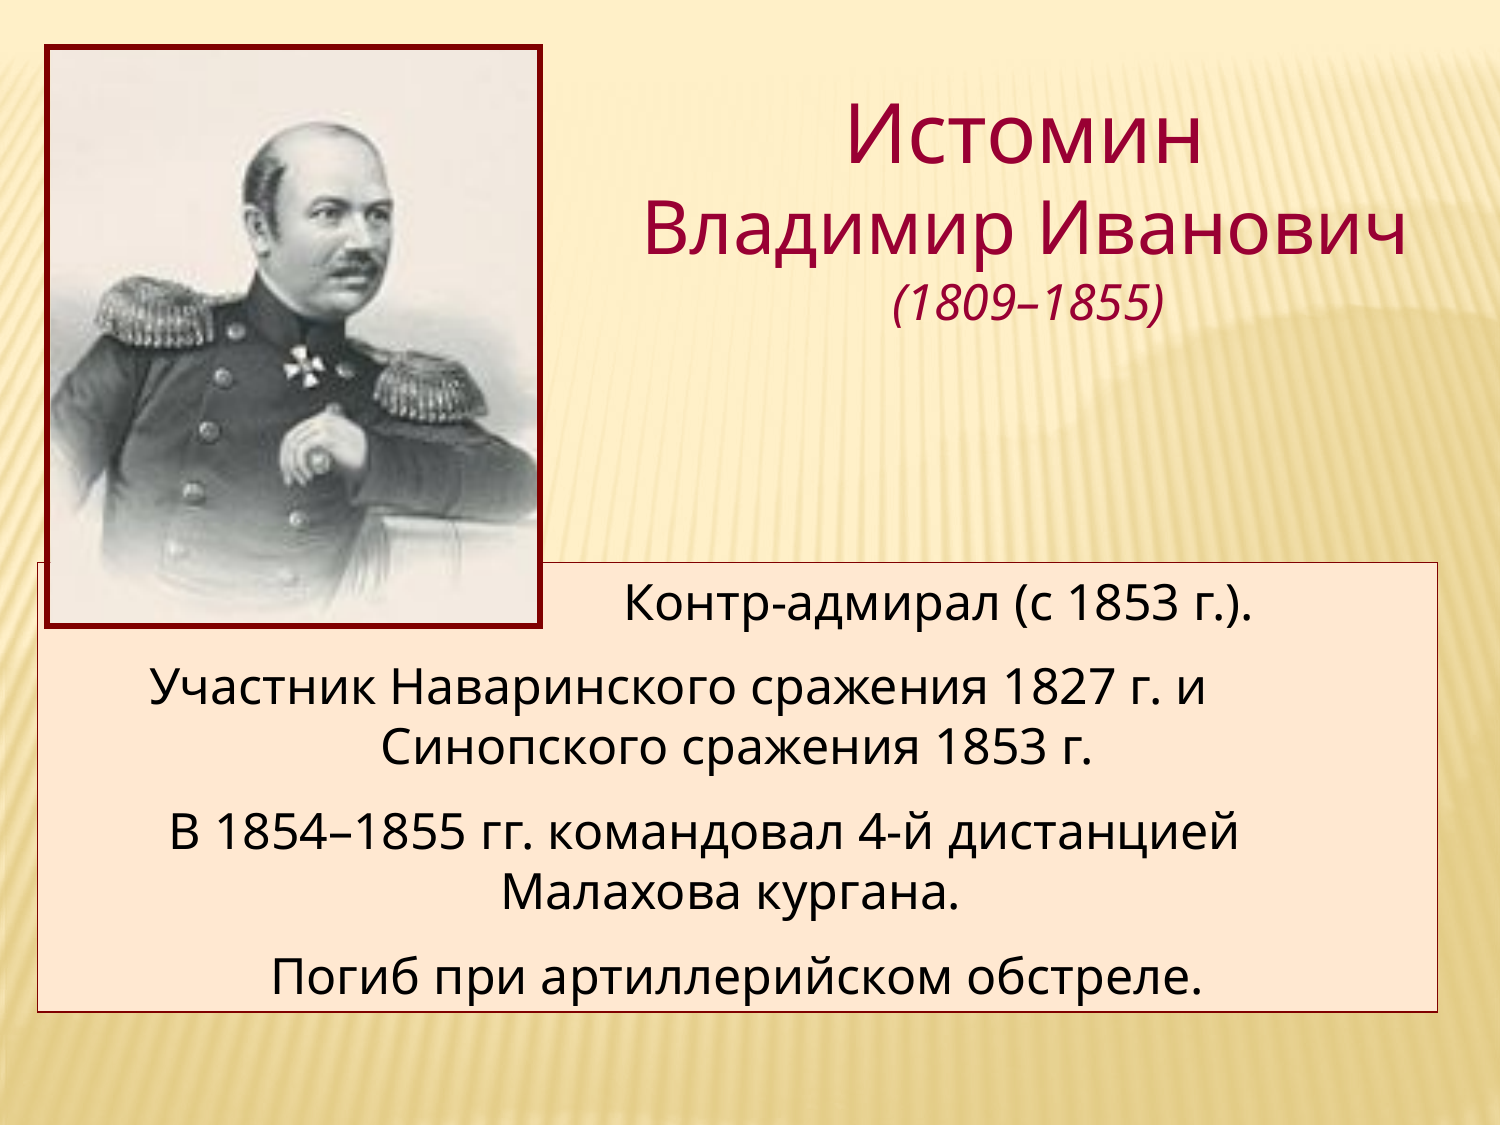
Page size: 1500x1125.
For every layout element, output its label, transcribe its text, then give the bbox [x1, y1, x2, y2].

text_box Контр-адмирал (с 1853 г.). Участник Наваринского сражения 1827 г. и Синопского сражения 1853 г. В 1854–1855 гг. командовал 4-й дистанцией Малахова кургана. Погиб при артиллерийском обстреле. [37, 562, 1438, 1013]
picture [49, 49, 538, 624]
text_box Истомин Владимир Иванович (1809–1855) [626, 72, 1445, 398]
